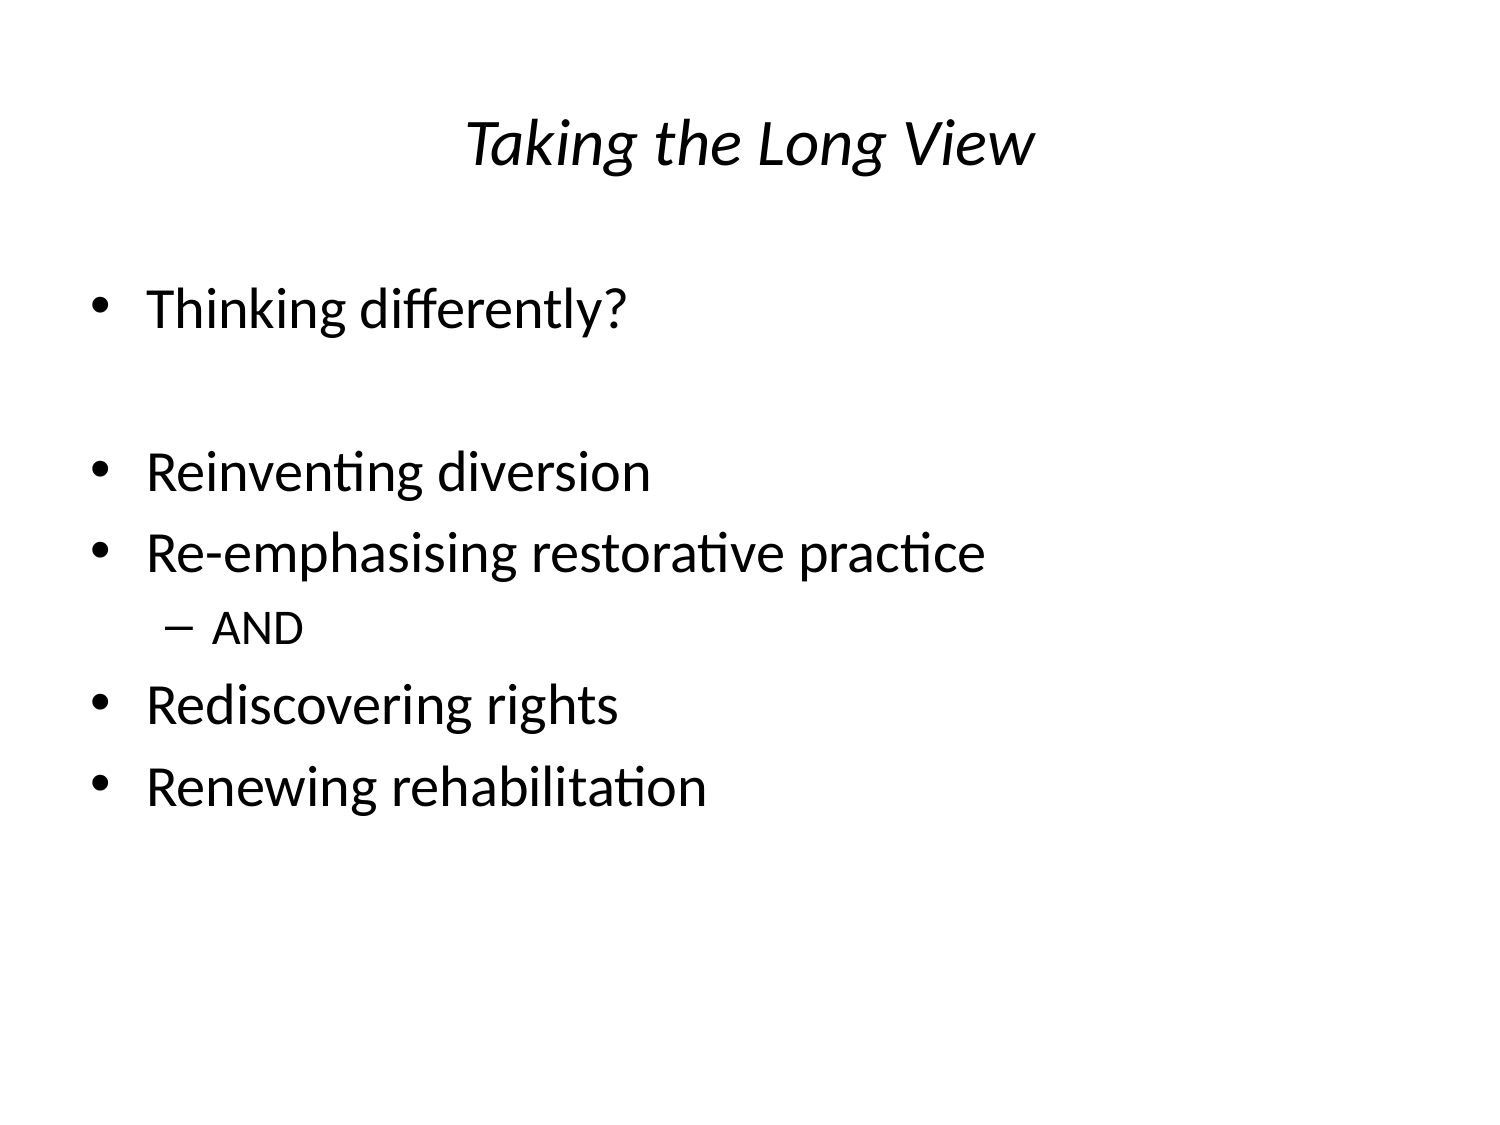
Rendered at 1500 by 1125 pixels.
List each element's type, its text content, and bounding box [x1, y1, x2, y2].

list Thinking differently? Reinventing diversion Re-emphasising restorative practice AND Rediscovering rights Renewing rehabilitation [75, 262, 1425, 1005]
title Taking the Long View [75, 45, 1425, 233]
